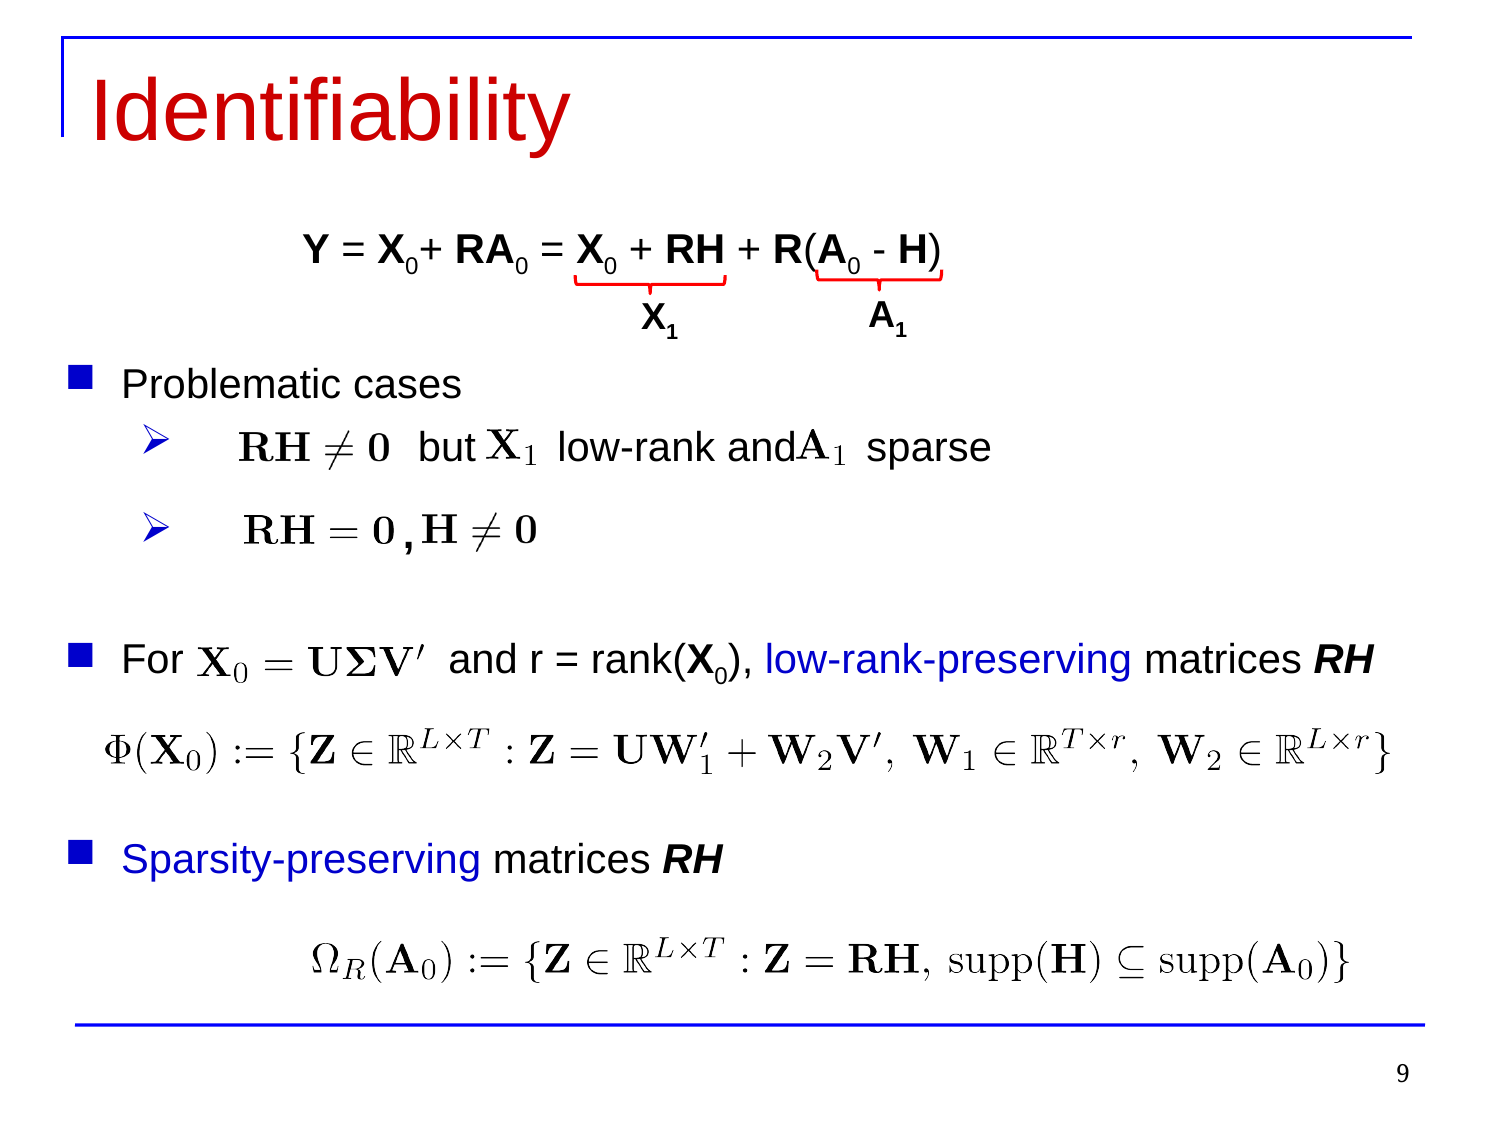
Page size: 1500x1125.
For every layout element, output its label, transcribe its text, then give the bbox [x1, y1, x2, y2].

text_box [287, 214, 1113, 346]
picture [796, 429, 845, 465]
picture [244, 514, 394, 545]
picture [239, 429, 390, 470]
text_box Sparsity-preserving matrices RH [50, 824, 1438, 913]
picture [486, 429, 536, 465]
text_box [49, 624, 1438, 774]
picture [312, 937, 1349, 984]
text_box but low-rank and sparse [50, 412, 1438, 500]
text_box , [49, 499, 1463, 588]
text_box Problematic cases [50, 349, 1438, 412]
text_box Identifiability [74, 45, 1500, 233]
slide_number 9 [1074, 1023, 1426, 1100]
picture [422, 512, 537, 552]
